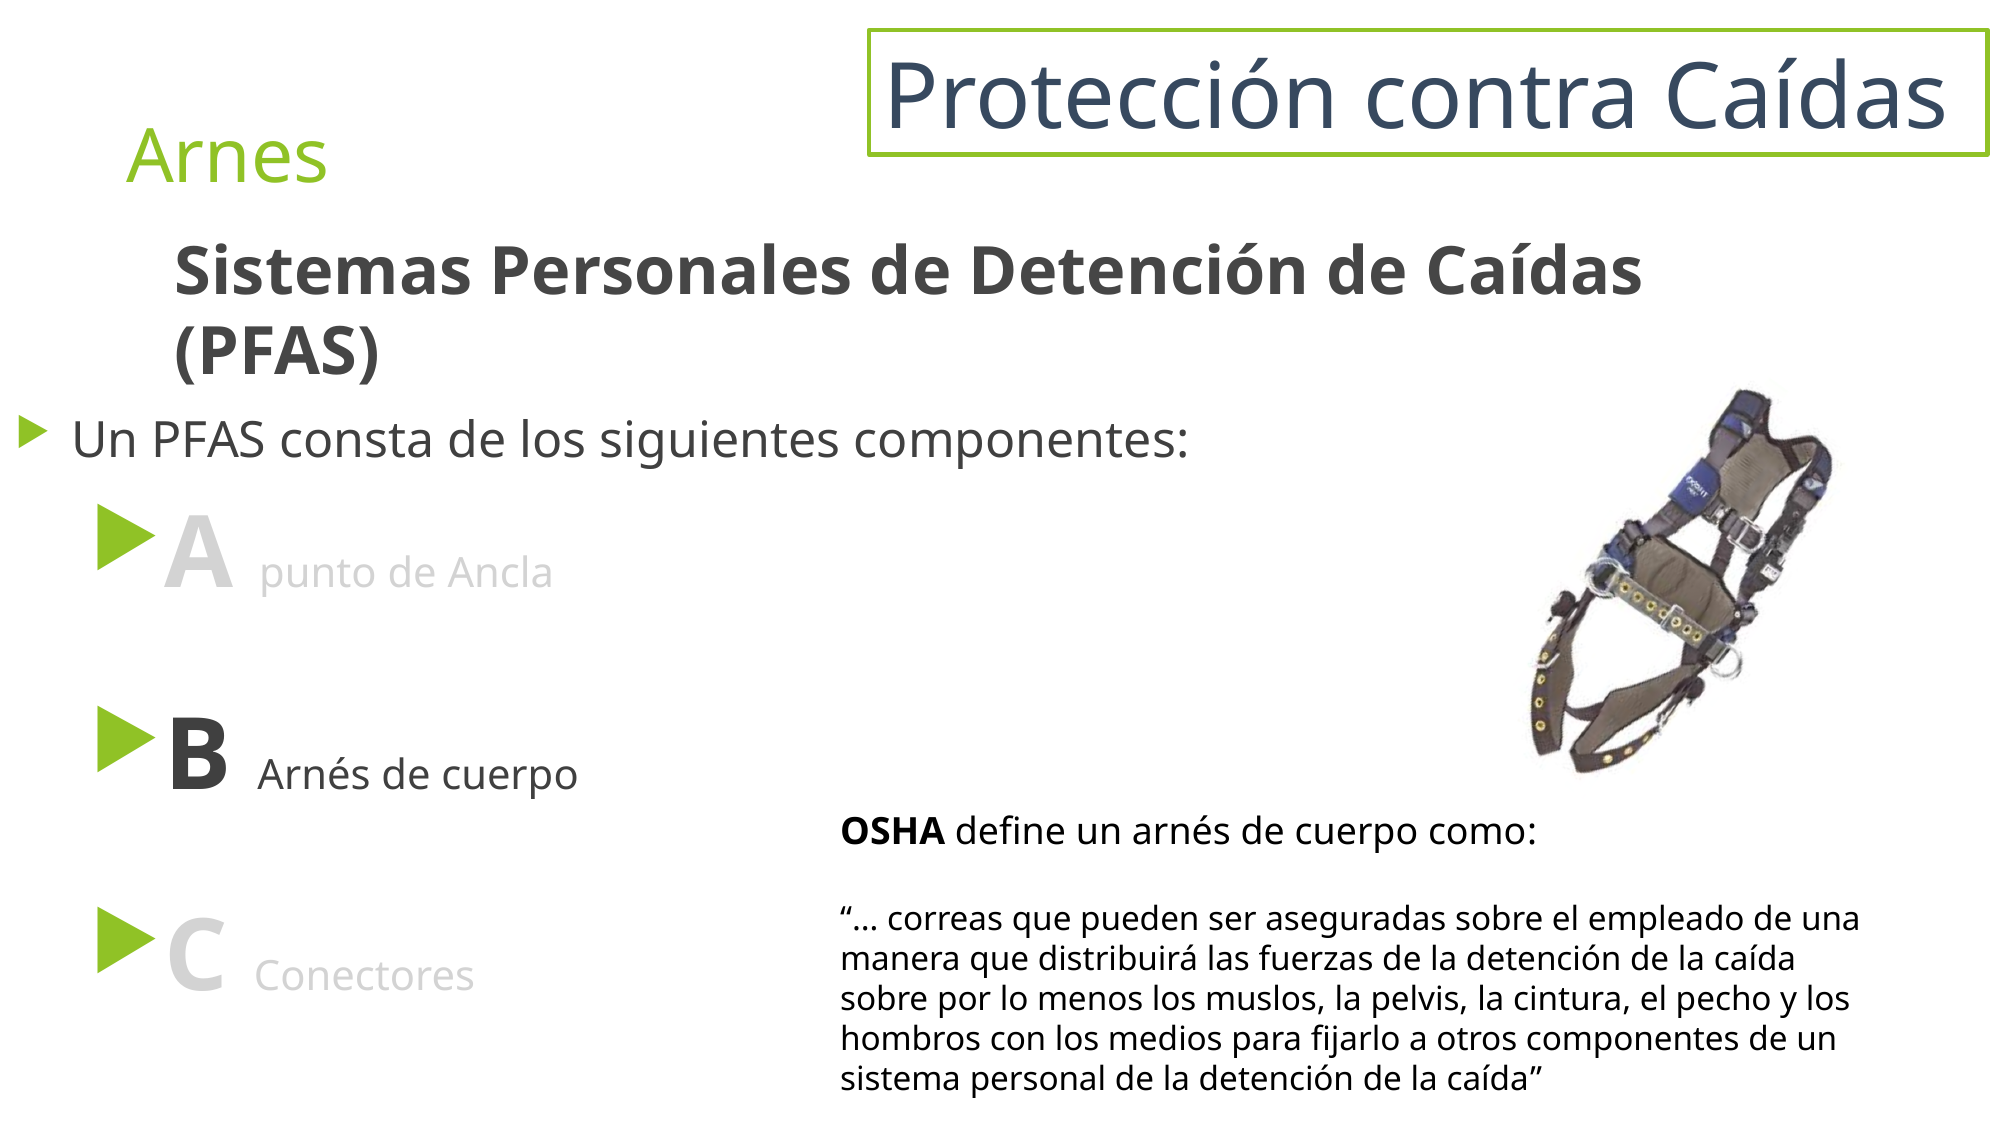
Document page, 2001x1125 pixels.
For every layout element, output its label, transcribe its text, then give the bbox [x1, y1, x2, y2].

title Arnes [111, 99, 1522, 317]
picture [1401, 304, 1944, 815]
text_box OSHA define un arnés de cuerpo como: “… correas que pueden ser aseguradas sobre el empleado de una manera que distribuirá las fuerzas de la detención de la caída sobre por lo menos los muslos, la pelvis, la cintura, el pecho y los hombros con los medios para fijarlo a otros componentes de un sistema personal de la detención de la caída” [825, 799, 1889, 1105]
text_box Protección contra Caídas [868, 29, 1988, 155]
list Un PFAS consta de los siguientes componentes: A punto de Ancla B Arnés de cuerpo C Conectores [0, 399, 1411, 1096]
text_box Sistemas Personales de Detención de Caídas (PFAS) [160, 220, 1884, 396]
